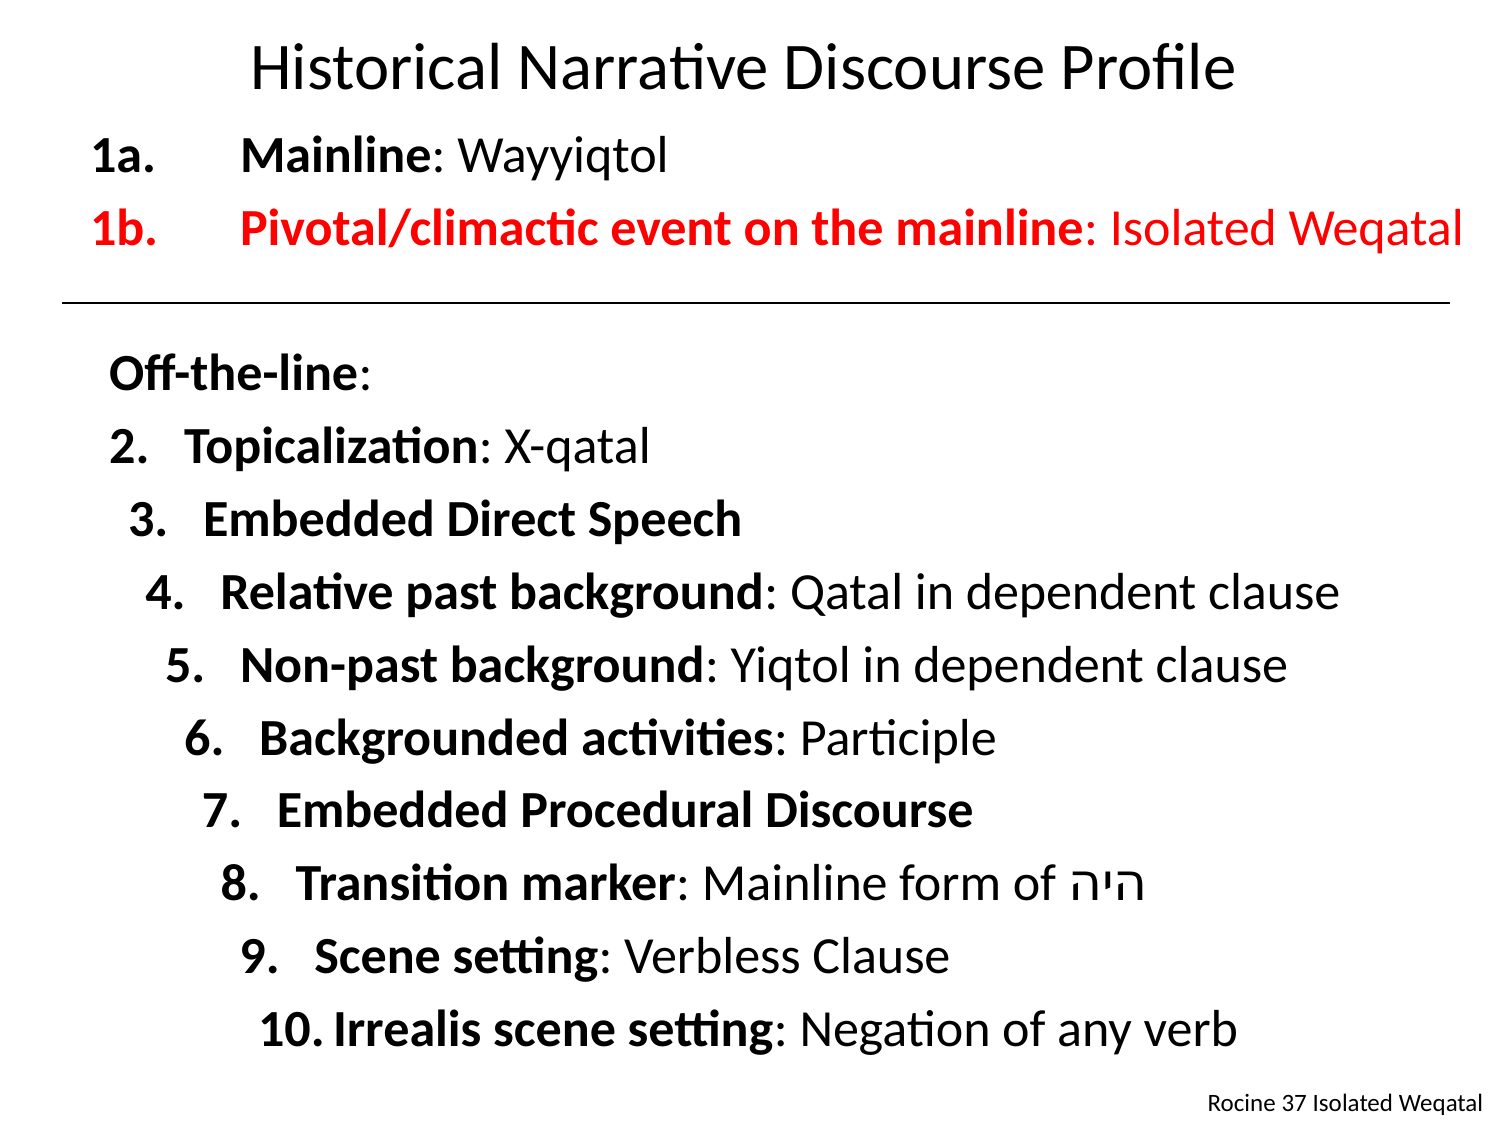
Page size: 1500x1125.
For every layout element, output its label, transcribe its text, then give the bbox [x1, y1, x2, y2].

text_box 1a. Mainline: Wayyiqtol 1b. Pivotal/climactic event on the mainline: Isolated Weqatal Off-the-line: Topicalization: X-qatal Embedded Direct Speech Relative past background: Qatal in dependent clause Non-past background: Yiqtol in dependent clause Backgrounded activities: Participle Embedded Procedural Discourse Transition marker: Mainline form of היה Scene setting: Verbless Clause Irrealis scene setting: Negation of any verb [74, 112, 1485, 1075]
text_box Rocine 37 Isolated Weqatal [1192, 1079, 1499, 1125]
title Historical Narrative Discourse Profile [37, 0, 1450, 125]
